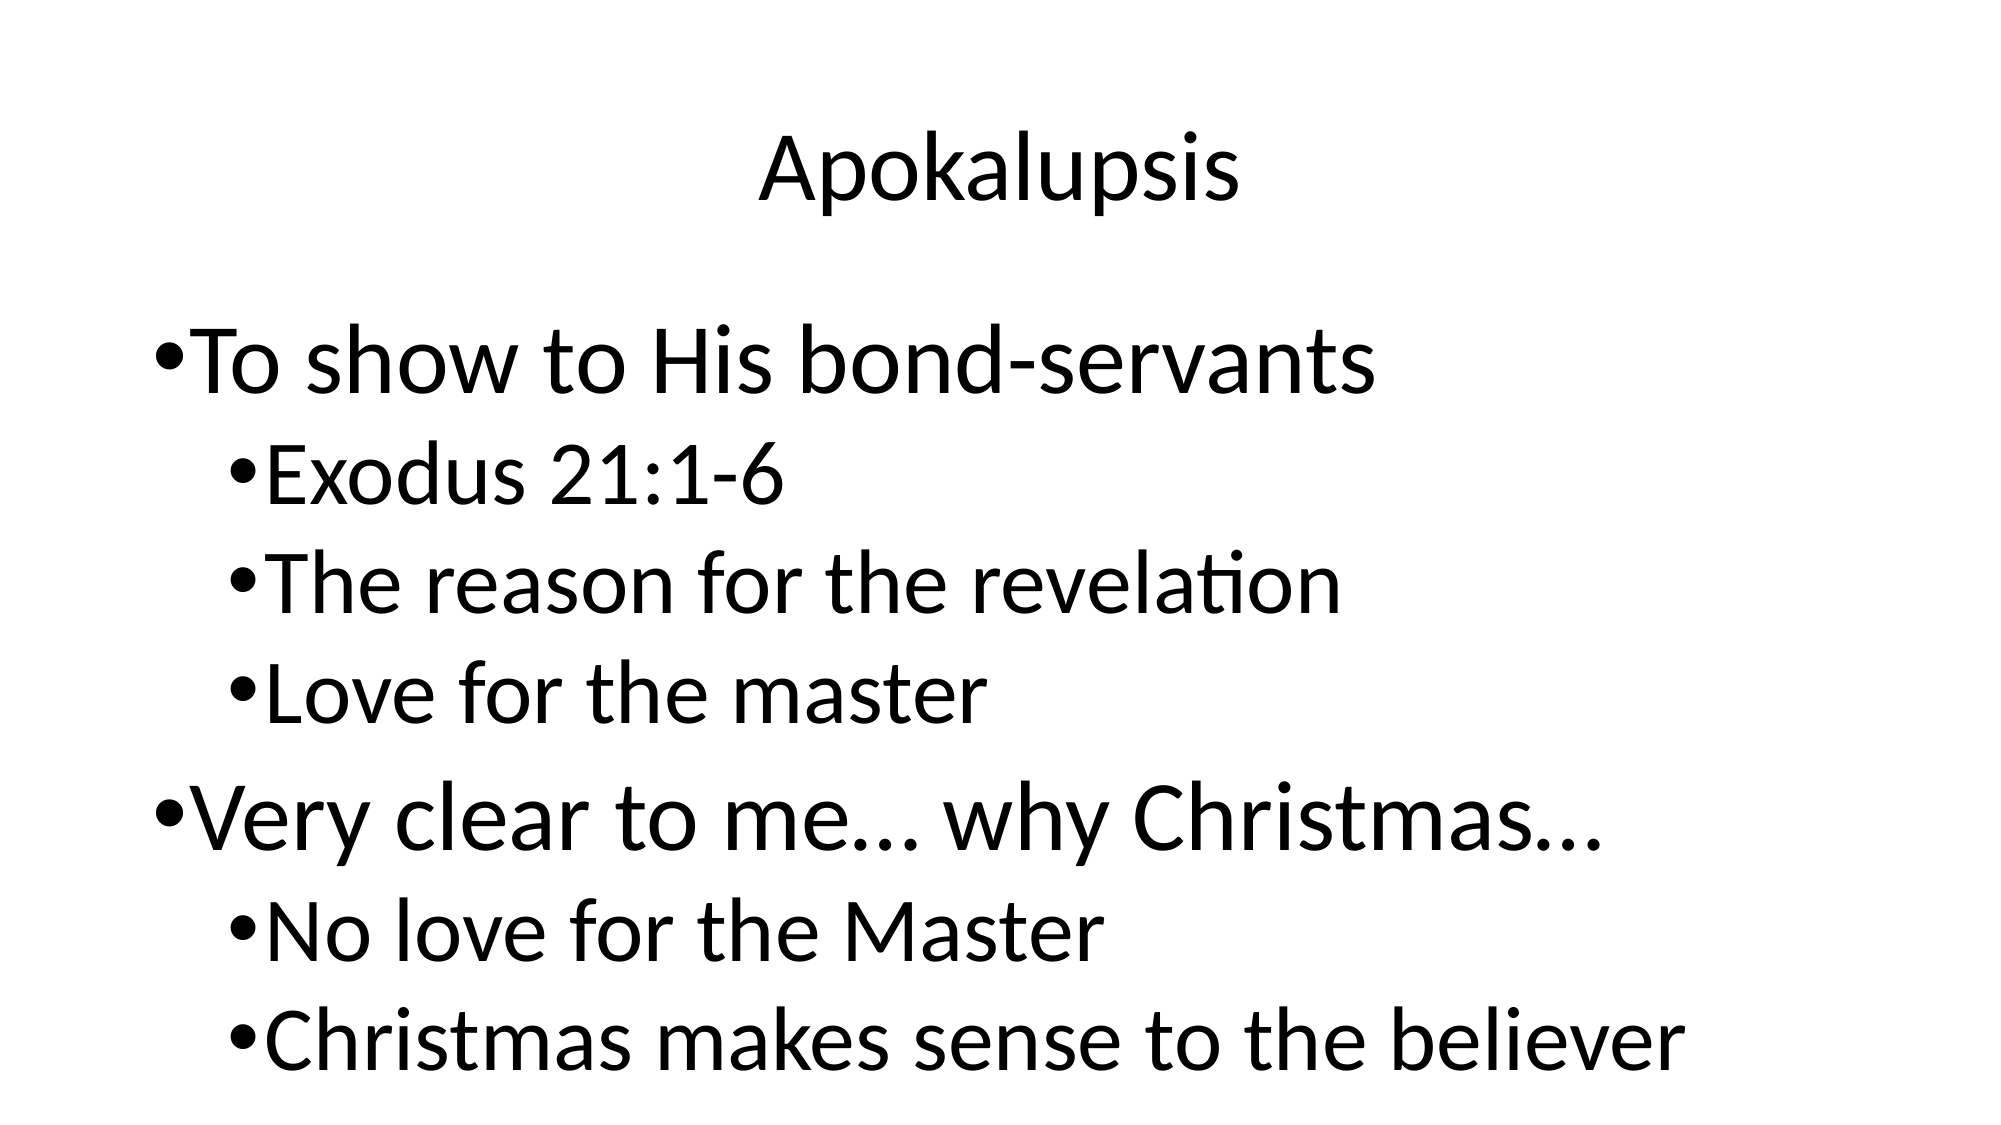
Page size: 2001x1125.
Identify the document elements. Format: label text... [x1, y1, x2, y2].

title Apokalupsis [137, 59, 1863, 278]
list To show to His bond-servants Exodus 21:1-6 The reason for the revelation Love for the master Very clear to me… why Christmas… No love for the Master Christmas makes sense to the believer [137, 299, 1863, 1125]
